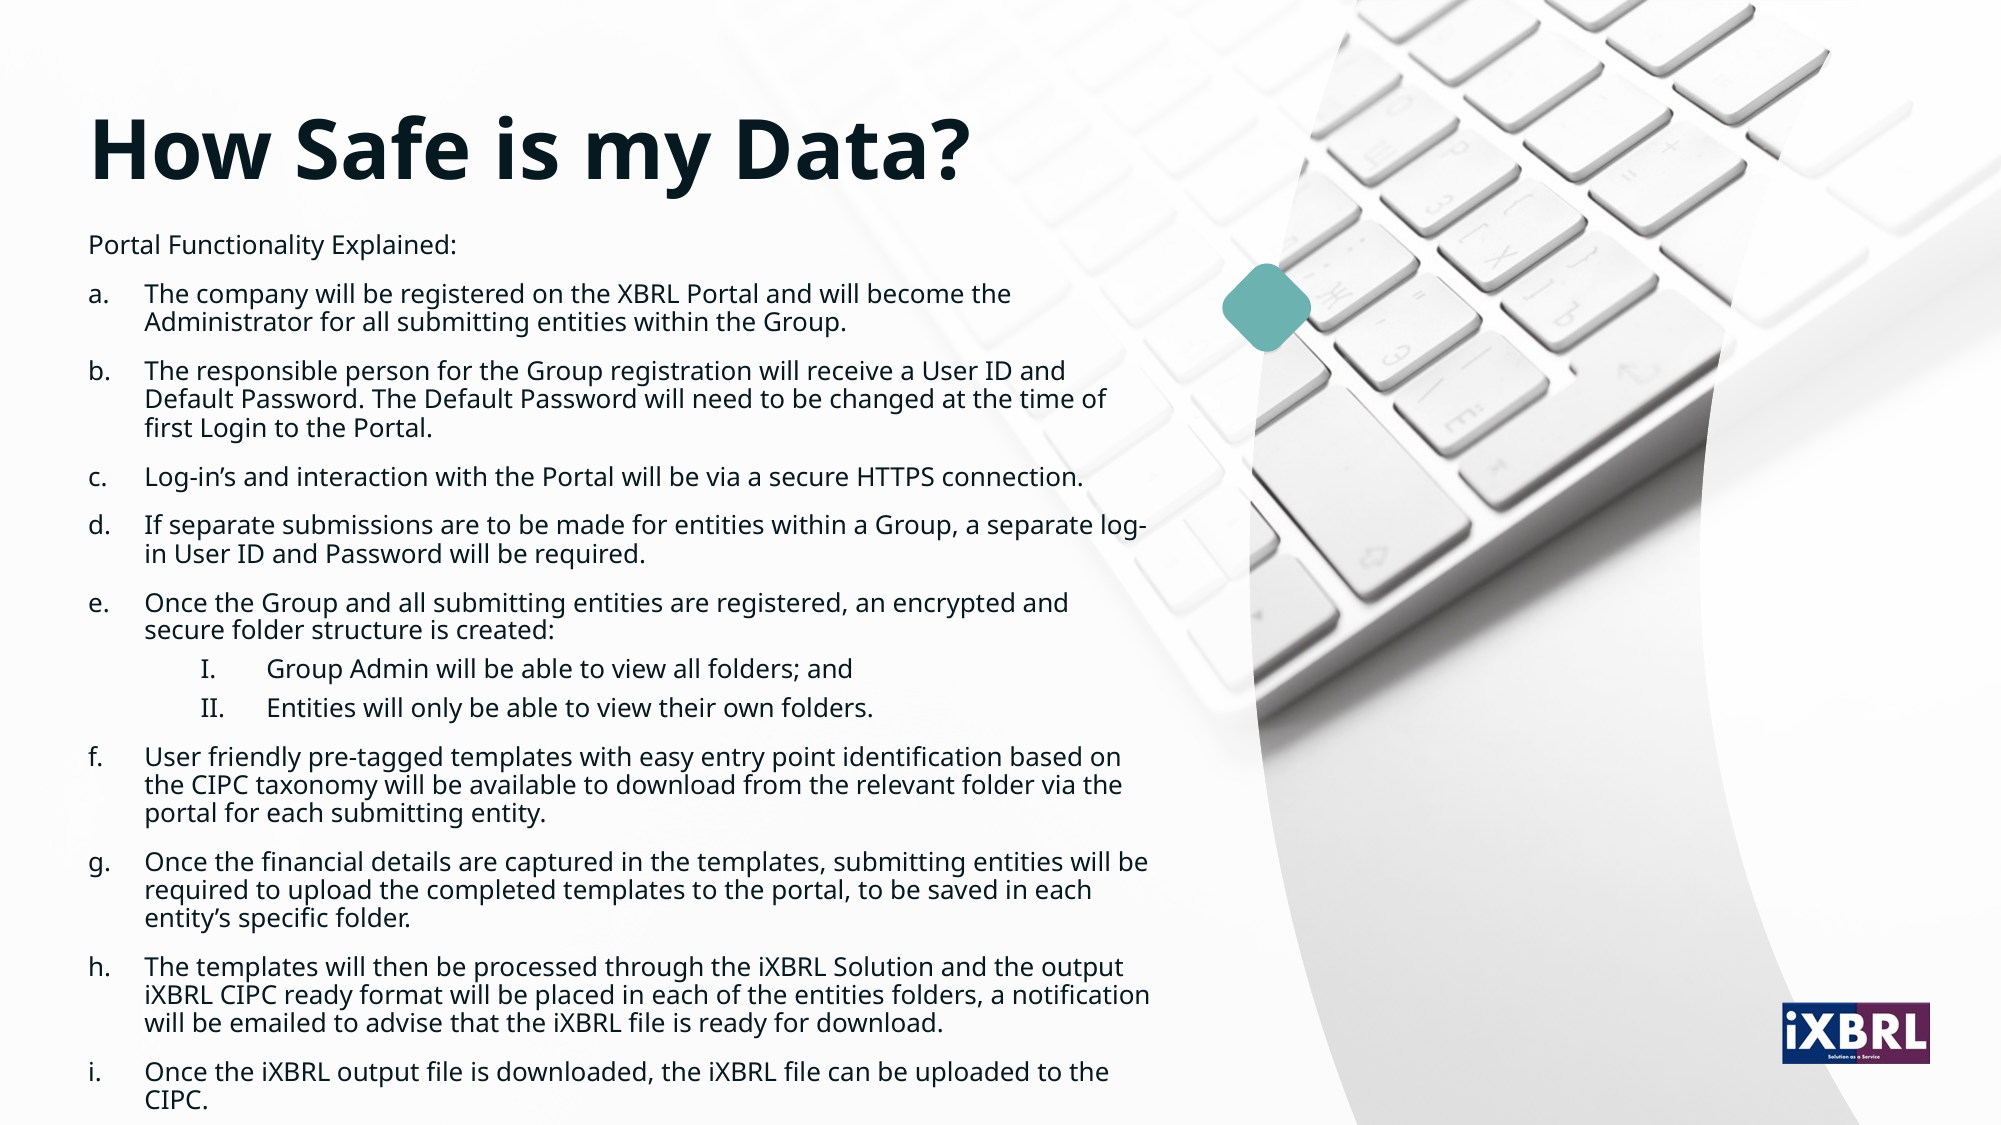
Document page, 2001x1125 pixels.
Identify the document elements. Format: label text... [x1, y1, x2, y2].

picture [1250, 0, 1930, 1125]
list Portal Functionality Explained: The company will be registered on the XBRL Portal and will become the Administrator for all submitting entities within the Group. The responsible person for the Group registration will receive a User ID and Default Password. The Default Password will need to be changed at the time of first Login to the Portal. Log-in’s and interaction with the Portal will be via a secure HTTPS connection. If separate submissions are to be made for entities within a Group, a separate log-in User ID and Password will be required. Once the Group and all submitting entities are registered, an encrypted and secure folder structure is created: Group Admin will be able to view all folders; and Entities will only be able to view their own folders. User friendly pre-tagged templates with easy entry point identification based on the CIPC taxonomy will be available to download from the relevant folder via the portal for each submitting entity. Once the financial details are captured in the templates, submitting entities will be required to upload the completed templates to the portal, to be saved in each entity’s specific folder. The templates will then be processed through the iXBRL Solution and the output iXBRL CIPC ready format will be placed in each of the entities folders, a notification will be emailed to advise that the iXBRL file is ready for download. Once the iXBRL output file is downloaded, the iXBRL file can be uploaded to the CIPC. CIPC will send a confirmation on successful filing. [88, 232, 1152, 1075]
title How Safe is my Data? [88, 109, 1184, 276]
